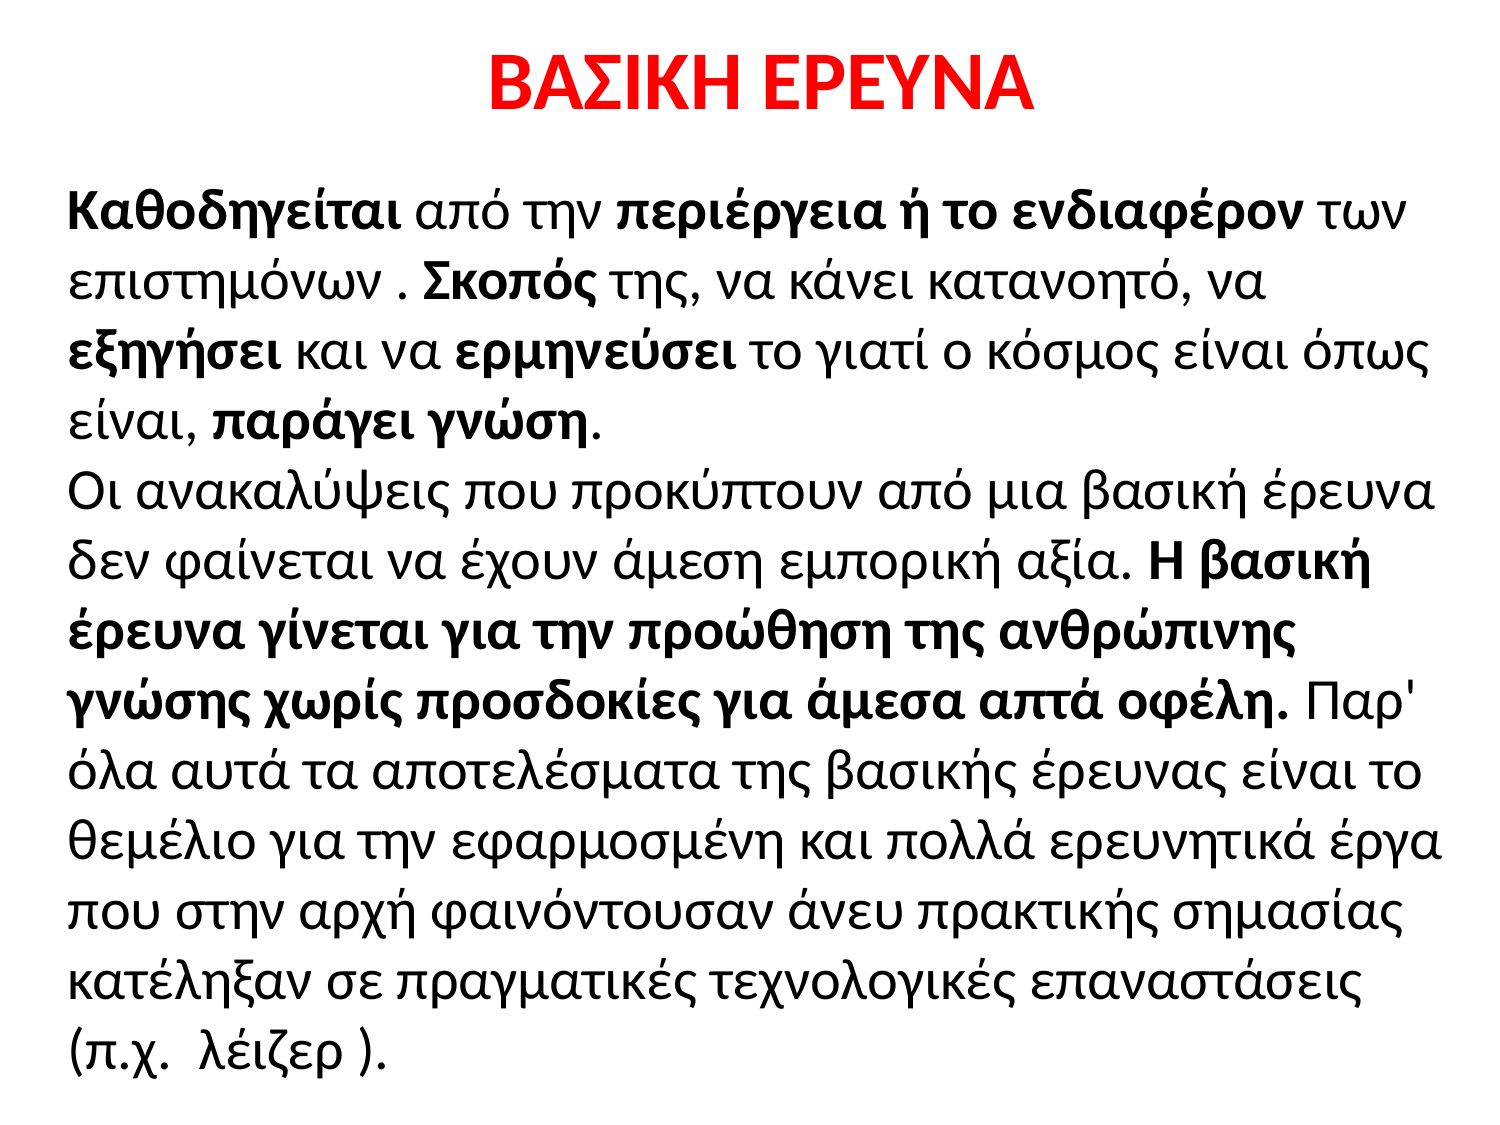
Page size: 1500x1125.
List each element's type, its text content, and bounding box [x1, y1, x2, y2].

text_box ΒΑΣΙΚΗ ΕΡΕΥΝΑ Καθοδηγείται από την περιέργεια ή το ενδιαφέρον των επιστημόνων . Σκοπός της, να κάνει κατανοητό, να εξηγήσει και να ερμηνεύσει το γιατί ο κόσμος είναι όπως είναι, παράγει γνώση. Οι ανακαλύψεις που προκύπτουν από μια βασική έρευνα δεν φαίνεται να έχουν άμεση εμπορική αξία. Η βασική έρευνα γίνεται για την προώθηση της ανθρώπινης γνώσης χωρίς προσδοκίες για άμεσα απτά οφέλη. Παρ' όλα αυτά τα αποτελέσματα της βασικής έρευνας είναι το θεμέλιο για την εφαρμοσμένη και πολλά ερευνητικά έργα που στην αρχή φαινόντουσαν άνευ πρακτικής σημασίας κατέληξαν σε πραγματικές τεχνολογικές επαναστάσεις (π.χ. λέιζερ ). ος [53, 19, 1471, 1125]
